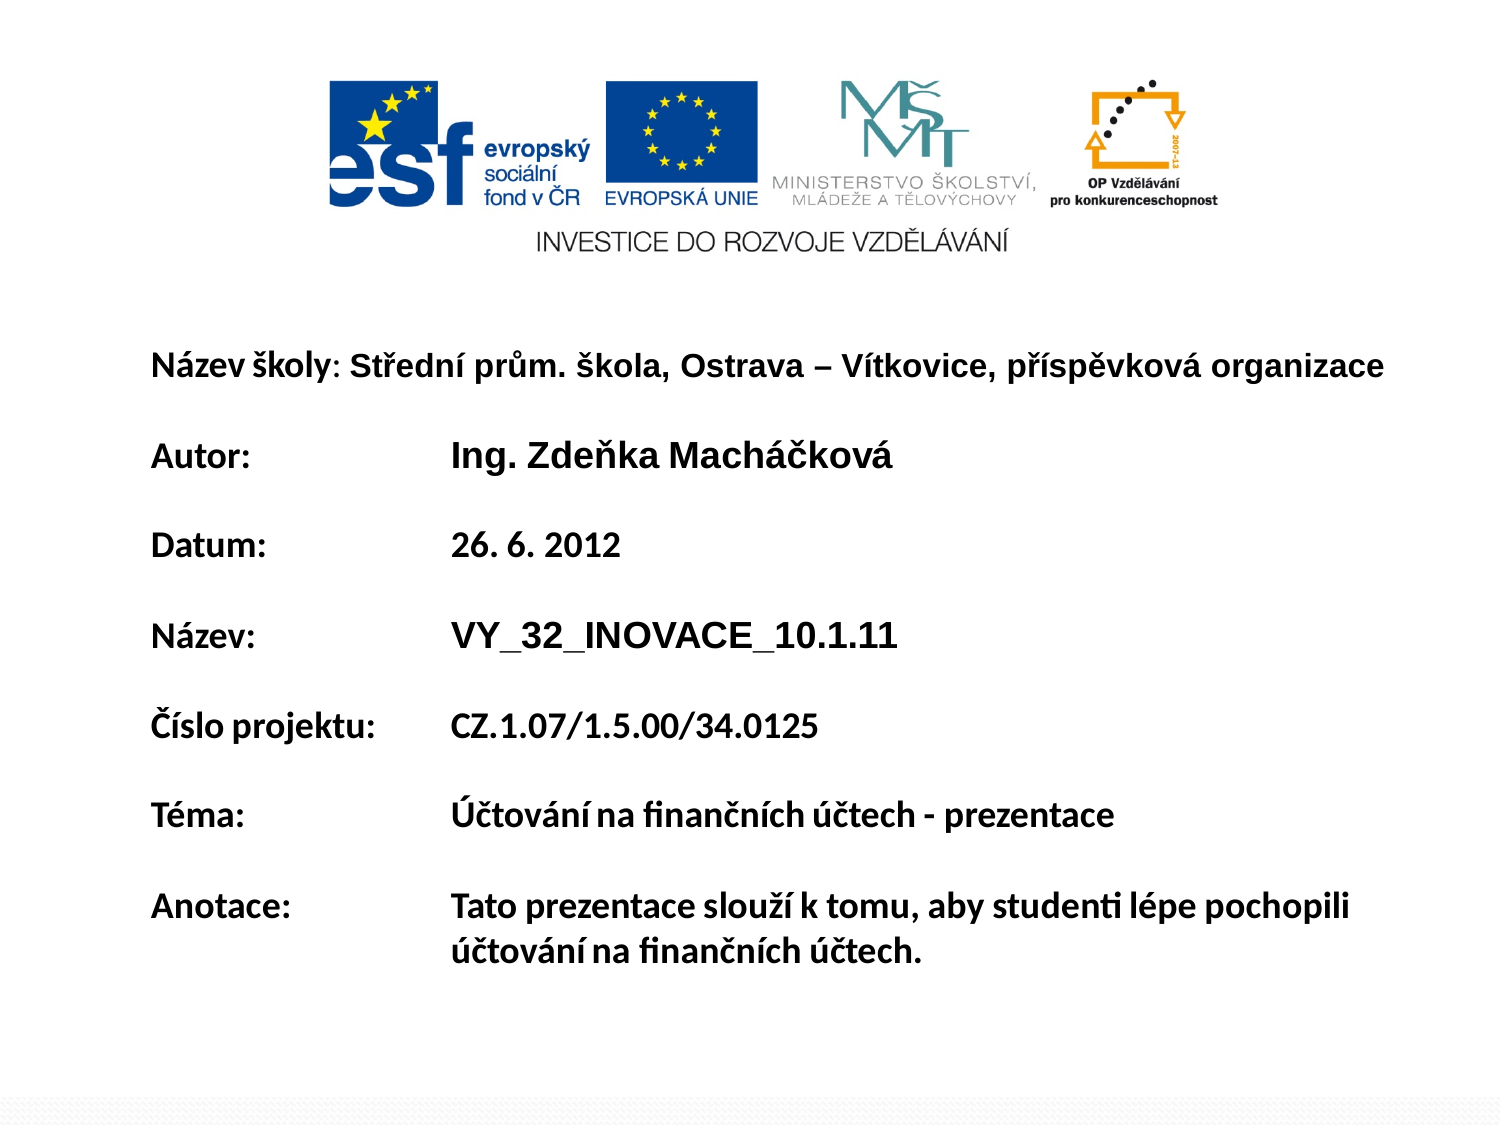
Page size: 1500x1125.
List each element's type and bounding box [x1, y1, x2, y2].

text_box [0, 0, 1500, 1098]
